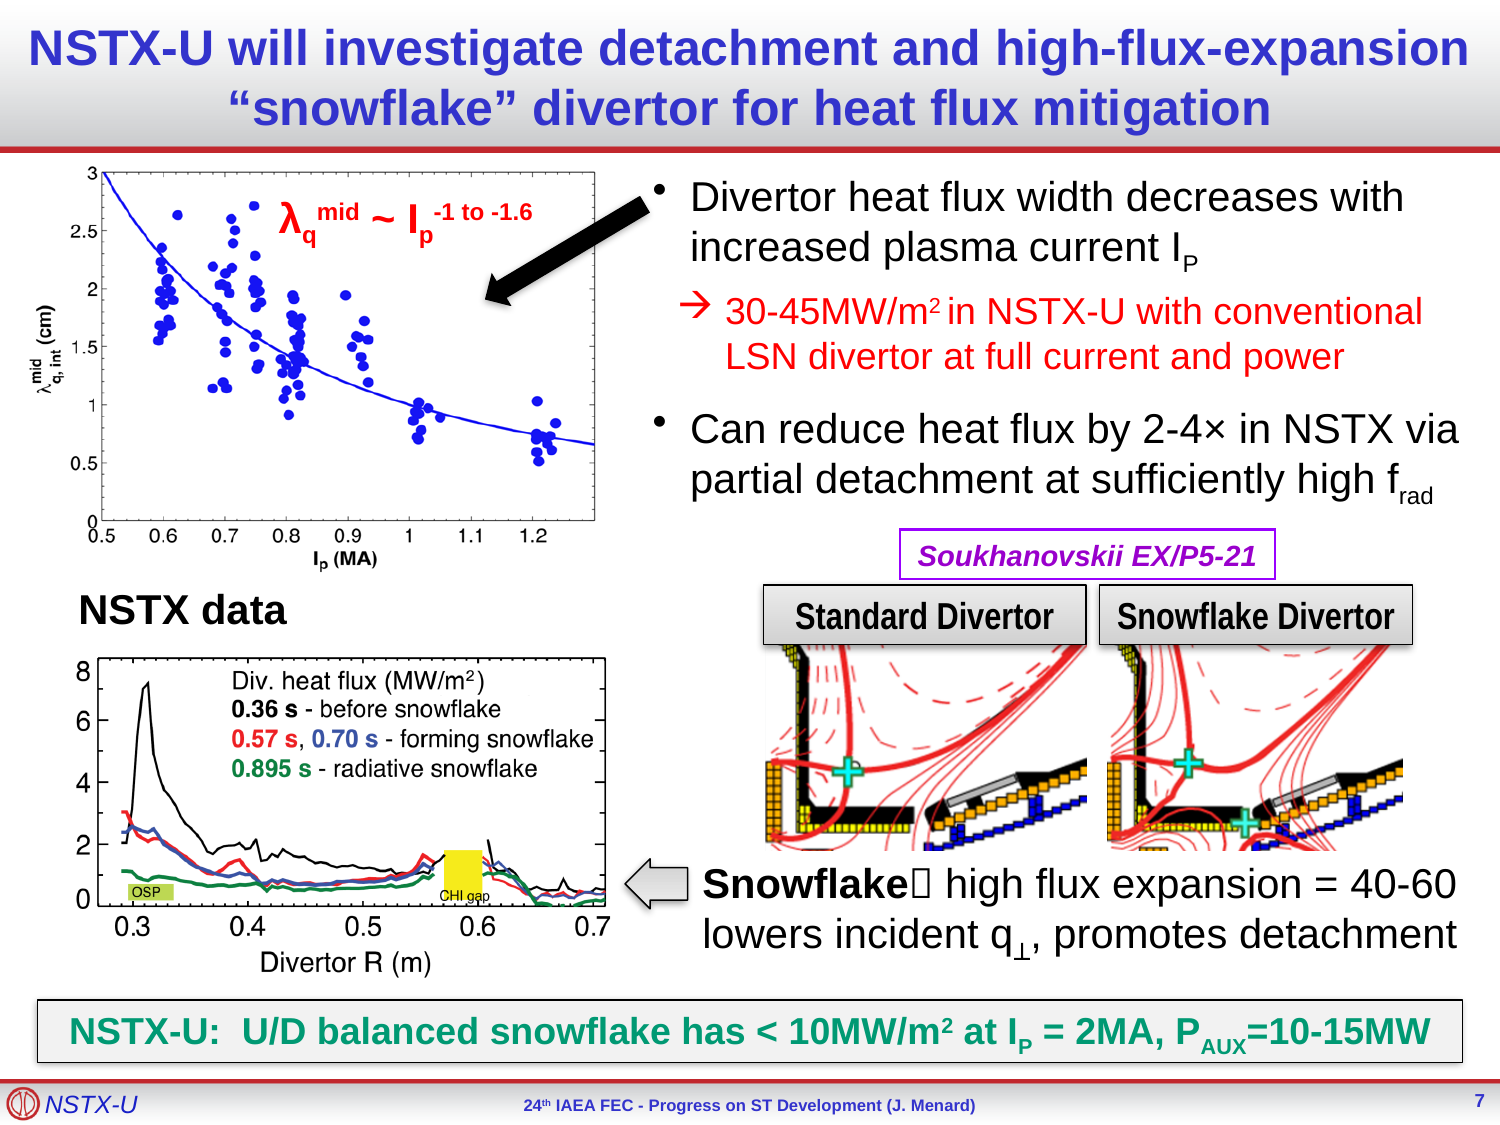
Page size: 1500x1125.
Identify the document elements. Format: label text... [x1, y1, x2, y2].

text_box NSTX-U: U/D balanced snowflake has < 10MW/m2 at IP = 2MA, PAUX=10-15MW [37, 999, 1463, 1063]
picture [24, 162, 601, 576]
text_box [604, 195, 650, 240]
list Divertor heat flux width decreases with increased plasma current IP Can reduce heat flux by 2-4× in NSTX via partial detachment at sufficiently high frad [637, 162, 1498, 513]
slide_number 7 [1374, 1087, 1500, 1113]
text_box Soukhanovskii EX/P5-21 [899, 529, 1275, 580]
title NSTX-U will investigate detachment and high-flux-expansion “snowflake” divertor for heat flux mitigation [0, 0, 1500, 151]
picture [62, 649, 626, 988]
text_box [737, 584, 1424, 956]
text_box Snowflake high flux expansion = 40-60 lowers incident q, promotes detachment [649, 849, 1488, 972]
picture [0, 1079, 1500, 1125]
text_box [629, 858, 689, 910]
text_box 30-45MW/m2 in NSTX-U with conventional LSN divertor at full current and power [660, 285, 1489, 389]
text_box NSTX data [63, 585, 303, 640]
